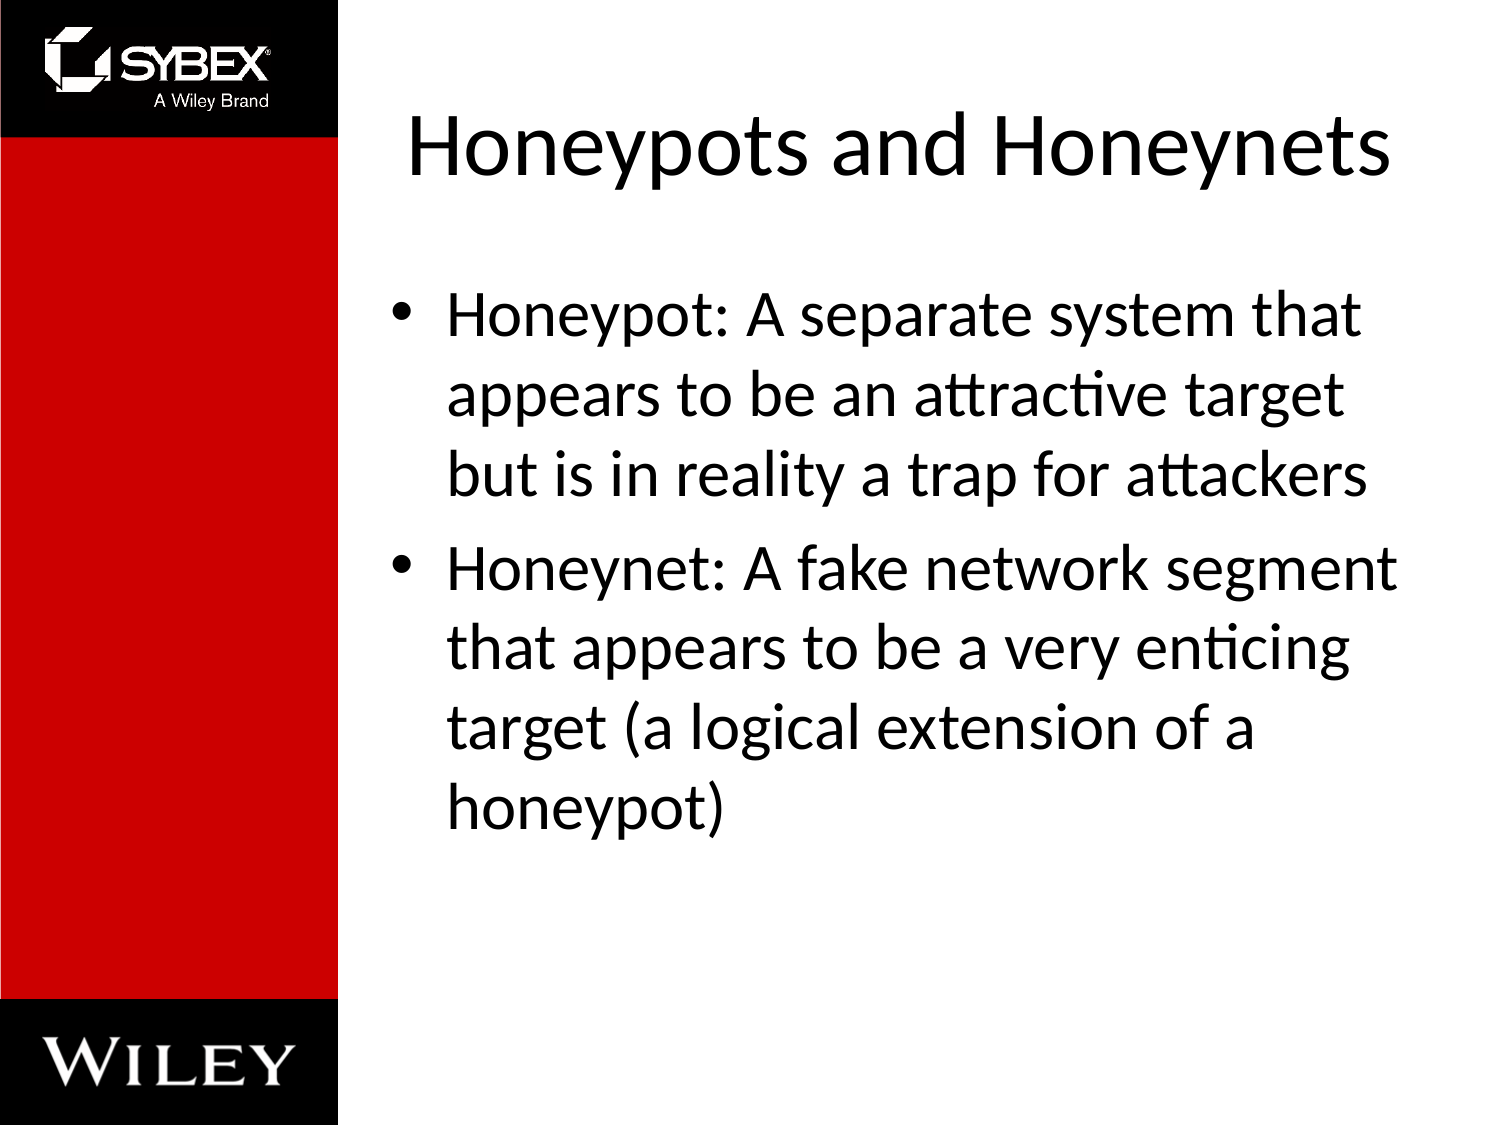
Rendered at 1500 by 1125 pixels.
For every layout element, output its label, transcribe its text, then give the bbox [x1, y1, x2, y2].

title Honeypots and Honeynets [375, 45, 1425, 233]
list Honeypot: A separate system that appears to be an attractive target but is in reality a trap for attackers Honeynet: A fake network segment that appears to be a very enticing target (a logical extension of a honeypot) [375, 262, 1425, 1005]
picture [45, 27, 271, 111]
picture [0, 999, 338, 1125]
